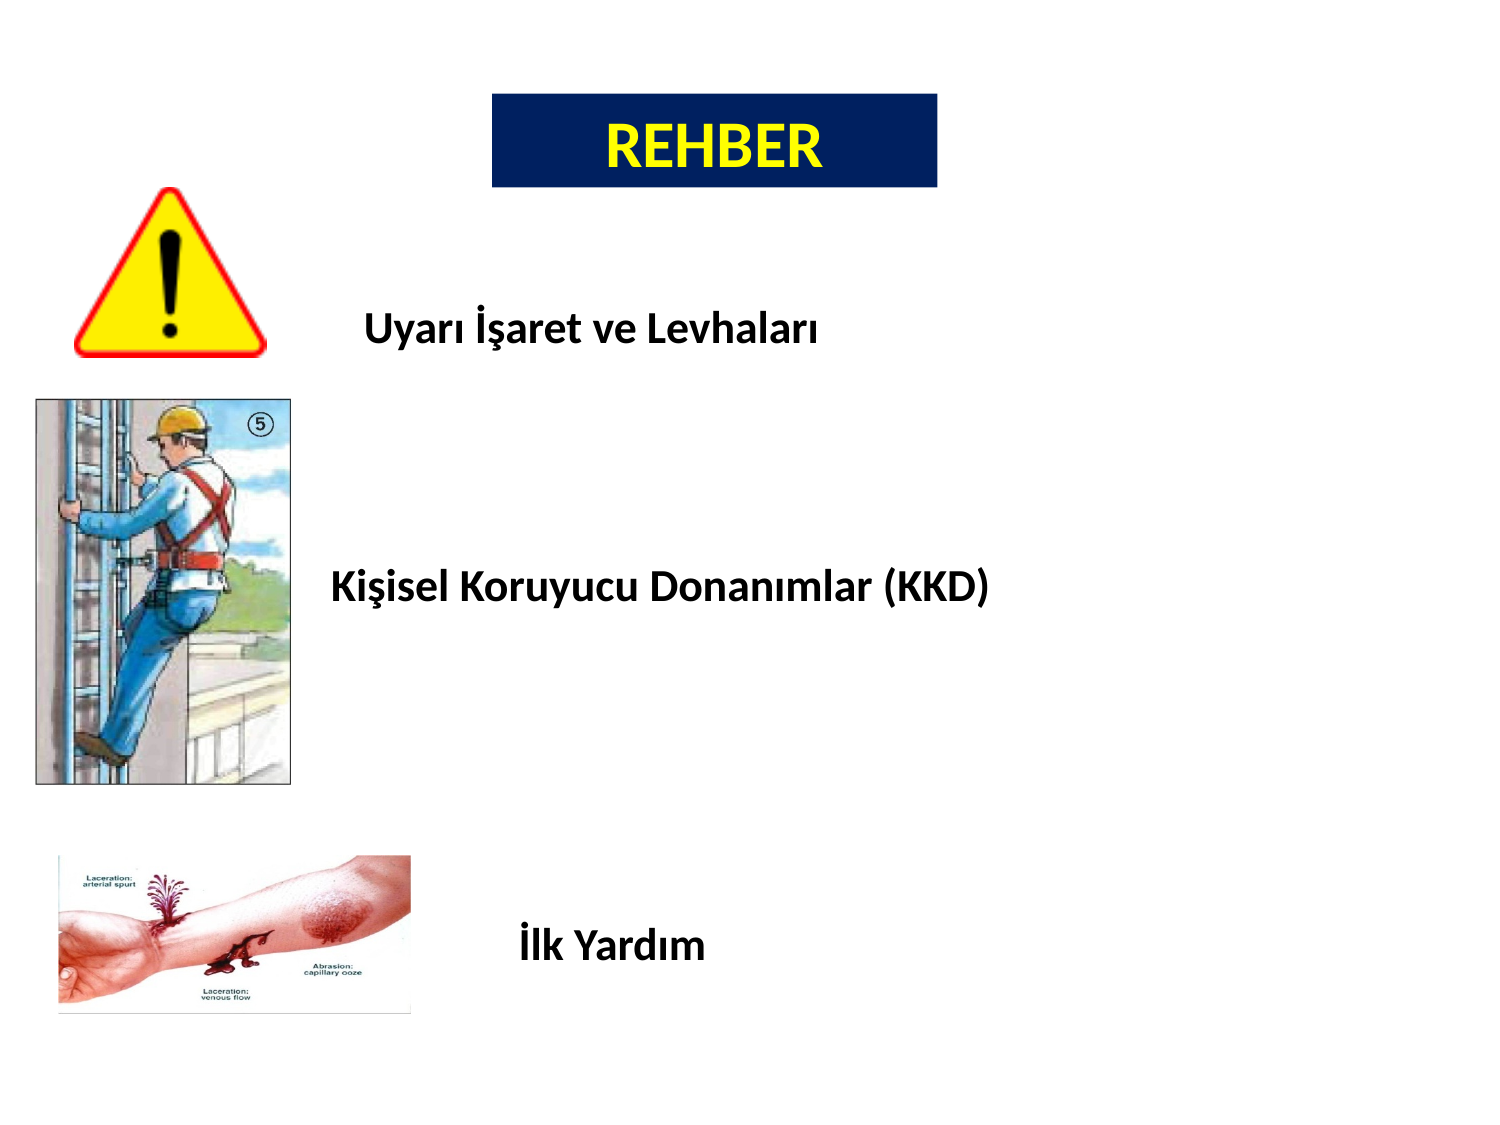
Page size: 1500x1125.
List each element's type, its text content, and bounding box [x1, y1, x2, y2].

text_box Kişisel Koruyucu Donanımlar (KKD) [316, 480, 1274, 631]
picture [58, 855, 411, 1014]
picture [74, 187, 267, 358]
text_box İlk Yardım [503, 867, 1142, 1018]
picture [34, 398, 294, 787]
text_box Uyarı İşaret ve Levhaları [271, 246, 968, 350]
text_box REHBER [492, 93, 938, 188]
